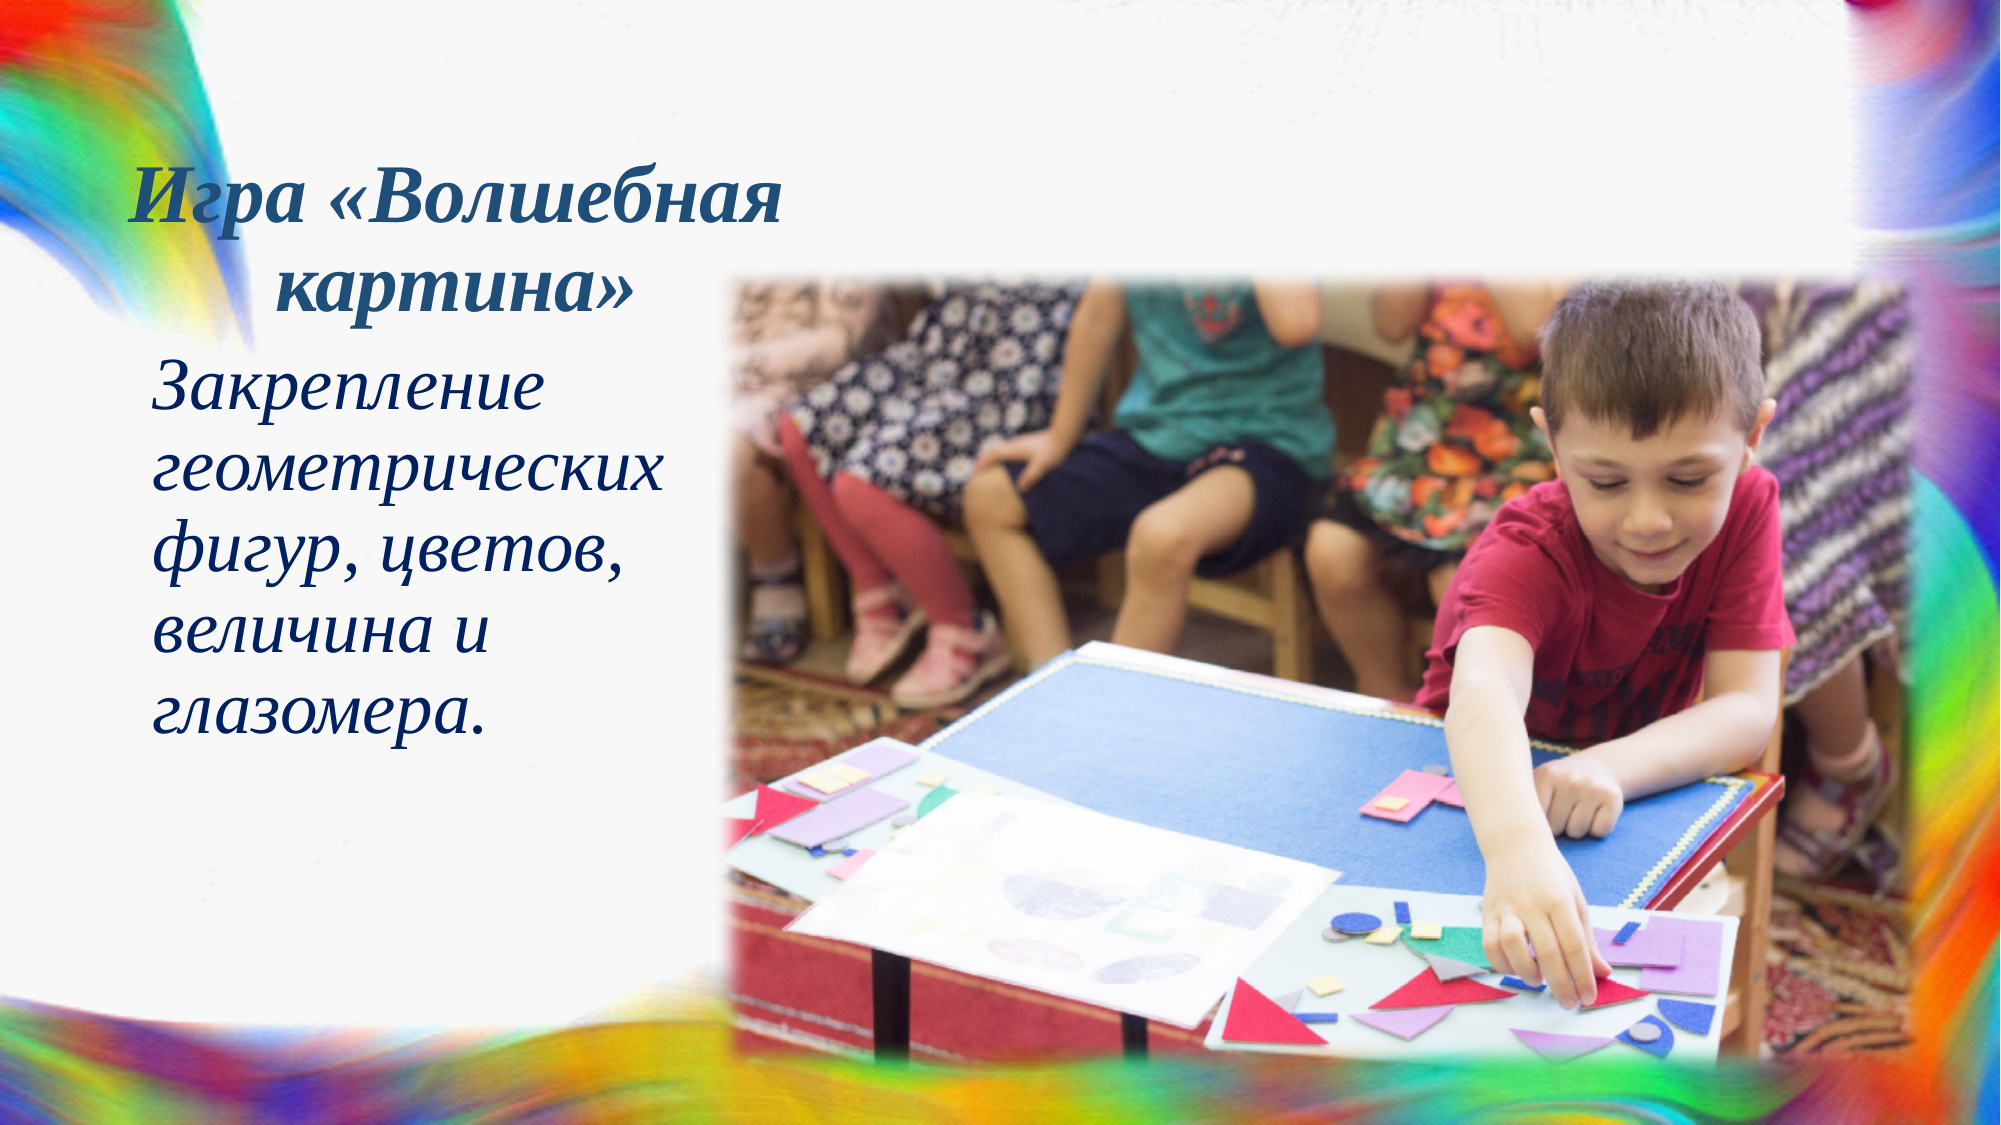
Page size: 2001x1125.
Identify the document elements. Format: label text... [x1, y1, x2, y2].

title Игра «Волшебная картина» [97, 75, 816, 338]
list Закрепление геометрических фигур, цветов, величина и глазомера. [137, 337, 715, 963]
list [715, 266, 1929, 1075]
picture [0, 0, 2001, 1125]
